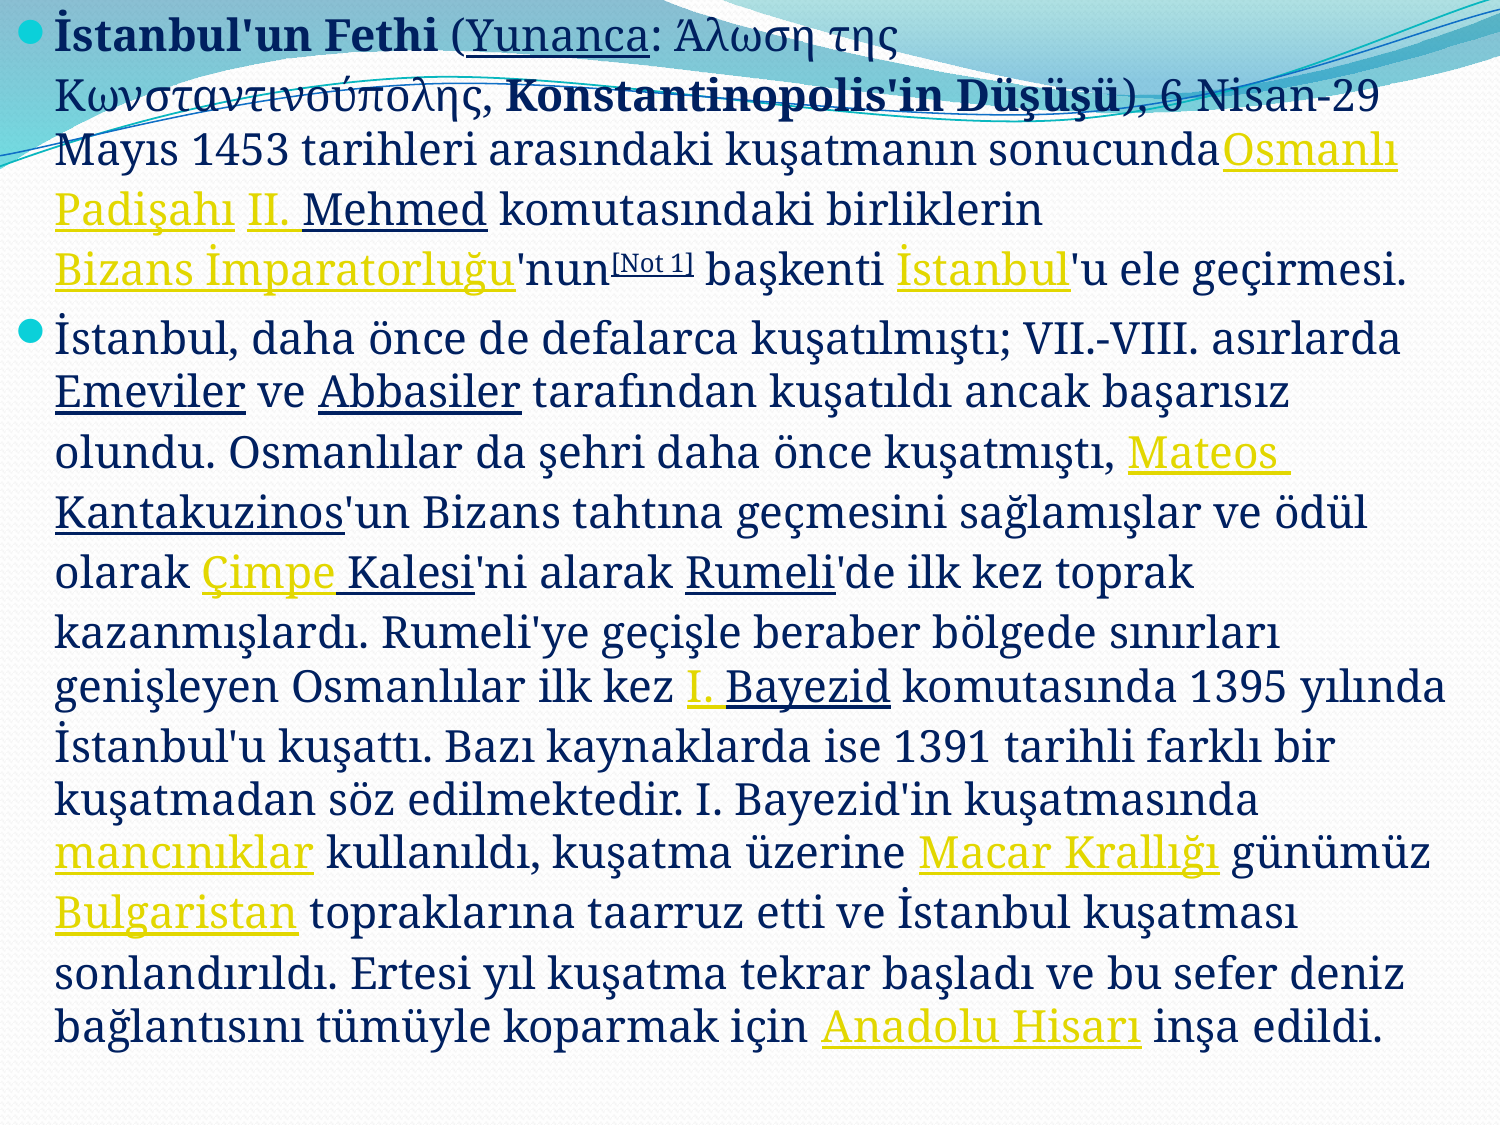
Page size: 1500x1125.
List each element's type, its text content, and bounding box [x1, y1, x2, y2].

list İstanbul'un Fethi (Yunanca: Άλωση της Κωνσταντινούπολης, Konstantinopolis'in Düşüşü), 6 Nisan-29 Mayıs 1453 tarihleri arasındaki kuşatmanın sonucundaOsmanlı Padişahı II. Mehmed komutasındaki birliklerin Bizans İmparatorluğu'nun[Not 1] başkenti İstanbul'u ele geçirmesi. İstanbul, daha önce de defalarca kuşatılmıştı; VII.-VIII. asırlarda Emeviler ve Abbasiler tarafından kuşatıldı ancak başarısız olundu. Osmanlılar da şehri daha önce kuşatmıştı, Mateos Kantakuzinos'un Bizans tahtına geçmesini sağlamışlar ve ödül olarak Çimpe Kalesi'ni alarak Rumeli'de ilk kez toprak kazanmışlardı. Rumeli'ye geçişle beraber bölgede sınırları genişleyen Osmanlılar ilk kez I. Bayezid komutasında 1395 yılında İstanbul'u kuşattı. Bazı kaynaklarda ise 1391 tarihli farklı bir kuşatmadan söz edilmektedir. I. Bayezid'in kuşatmasında mancınıklar kullanıldı, kuşatma üzerine Macar Krallığı günümüz Bulgaristan topraklarına taarruz etti ve İstanbul kuşatması sonlandırıldı. Ertesi yıl kuşatma tekrar başladı ve bu sefer deniz bağlantısını tümüyle koparmak için Anadolu Hisarı inşa edildi. [0, 0, 1477, 1125]
